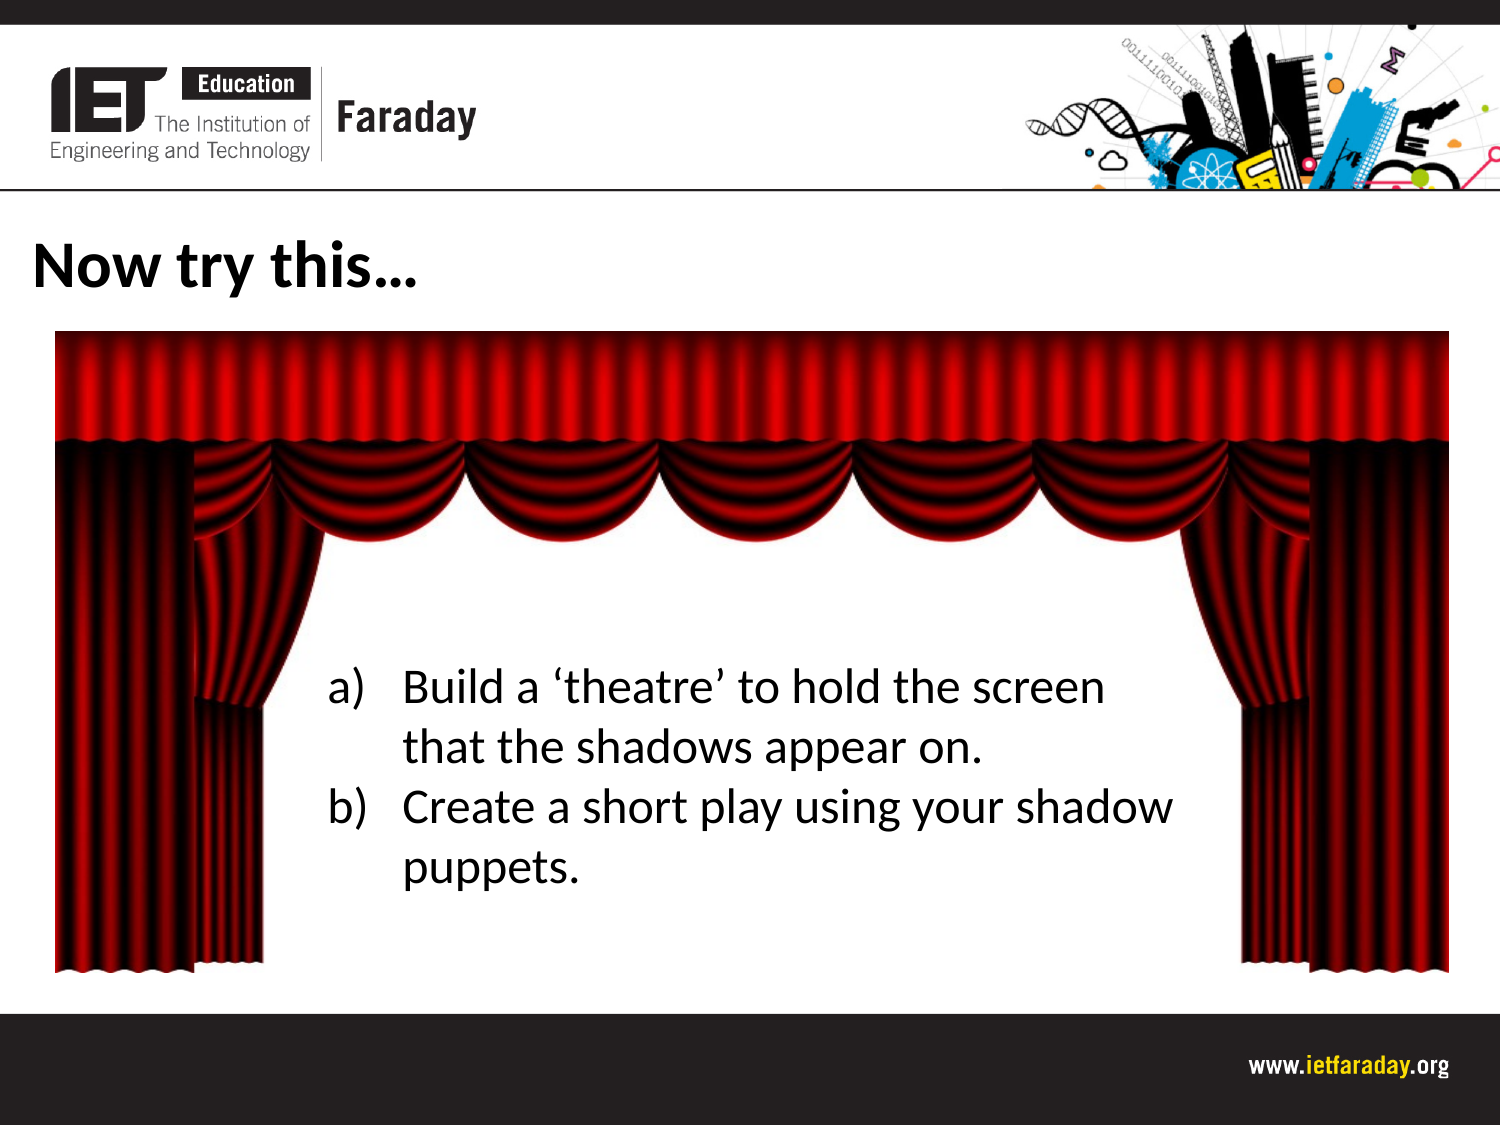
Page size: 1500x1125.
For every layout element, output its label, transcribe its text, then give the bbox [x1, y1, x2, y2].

text_box Now try this… [17, 212, 1447, 308]
picture [0, 0, 1500, 1125]
